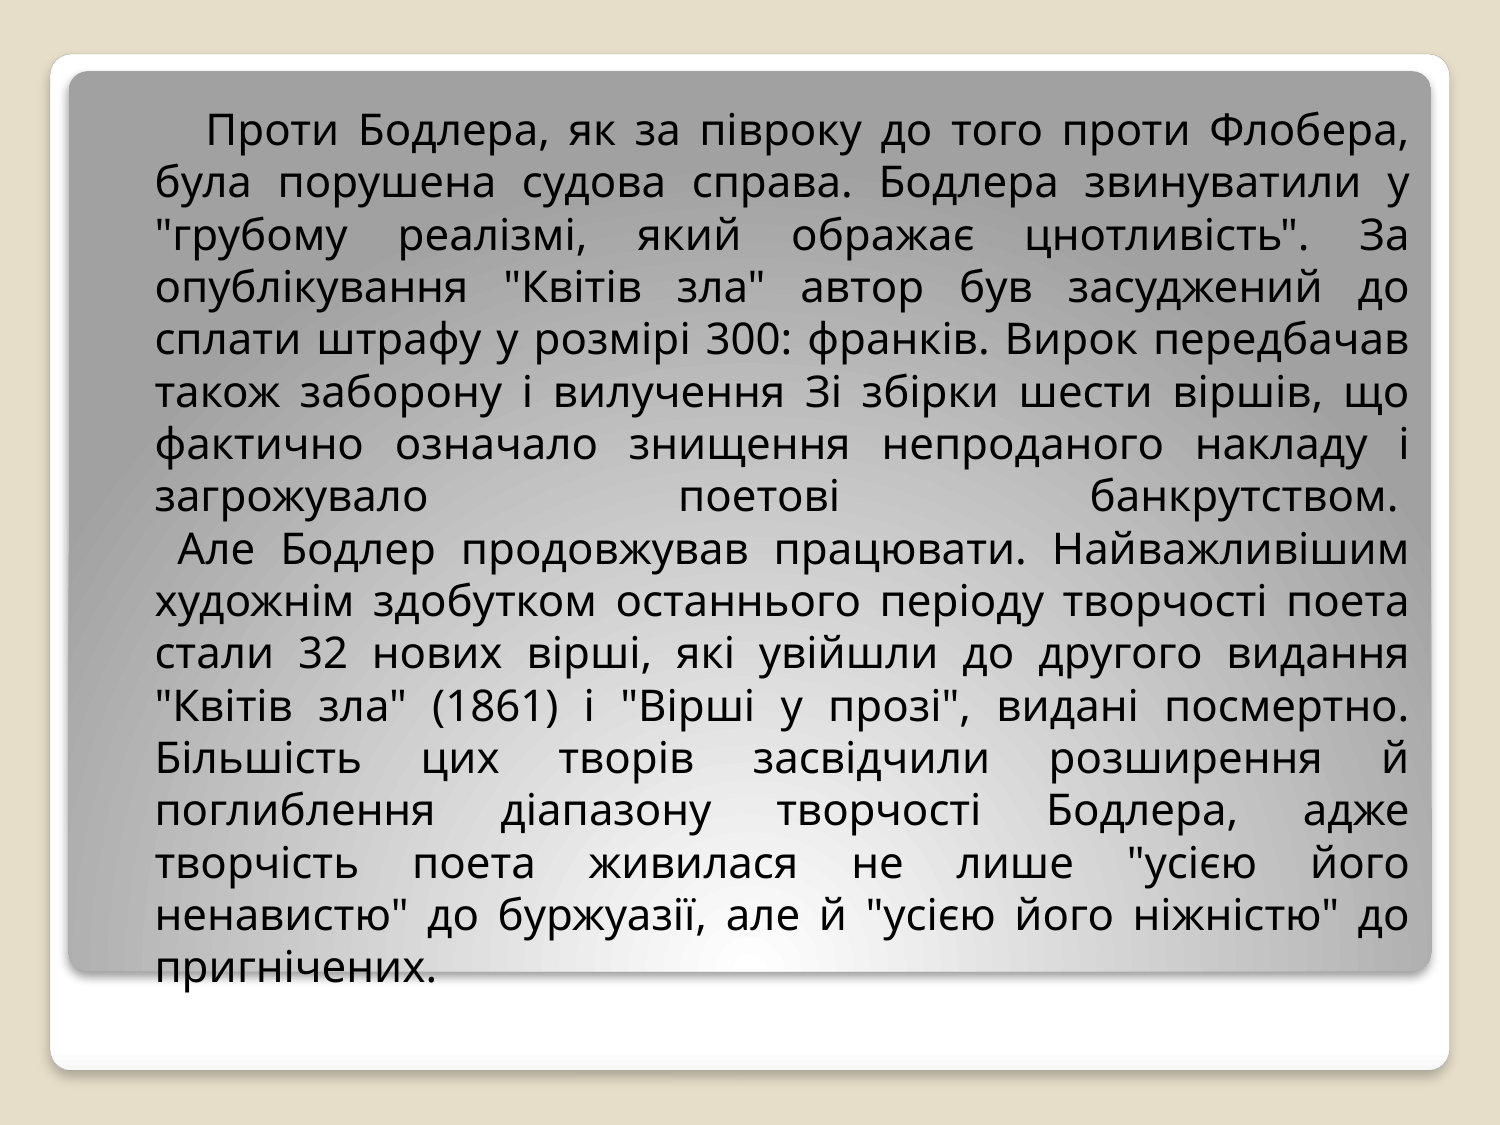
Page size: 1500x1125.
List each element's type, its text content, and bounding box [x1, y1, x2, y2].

list Проти Бодлера, як за півроку до того проти Флобера, була порушена судова справа. Бодлера звинуватили у "грубому реалізмі, який ображає цнотливість". За опублікування "Квітів зла" автор був засуджений до сплати штрафу у розмірі 300: франків. Вирок передбачав також заборону і вилучення Зі збірки шести віршів, що фактично означало знищення непроданого накладу і загрожувало поетові банкрутством. Але Бодлер продовжував працювати. Найважливішим художнім здобутком останнього періоду творчості поета стали 32 нових вірші, які увійшли до другого видання "Квітів зла" (1861) і "Вірші у прозі", видані посмертно. Більшість цих творів засвідчили розширення й поглиблення діапазону творчості Бодлера, адже творчість поета живилася не лише "усією його ненавистю" до буржуазії, але й "усією його ніжністю" до пригнічених. [82, 86, 1425, 1008]
